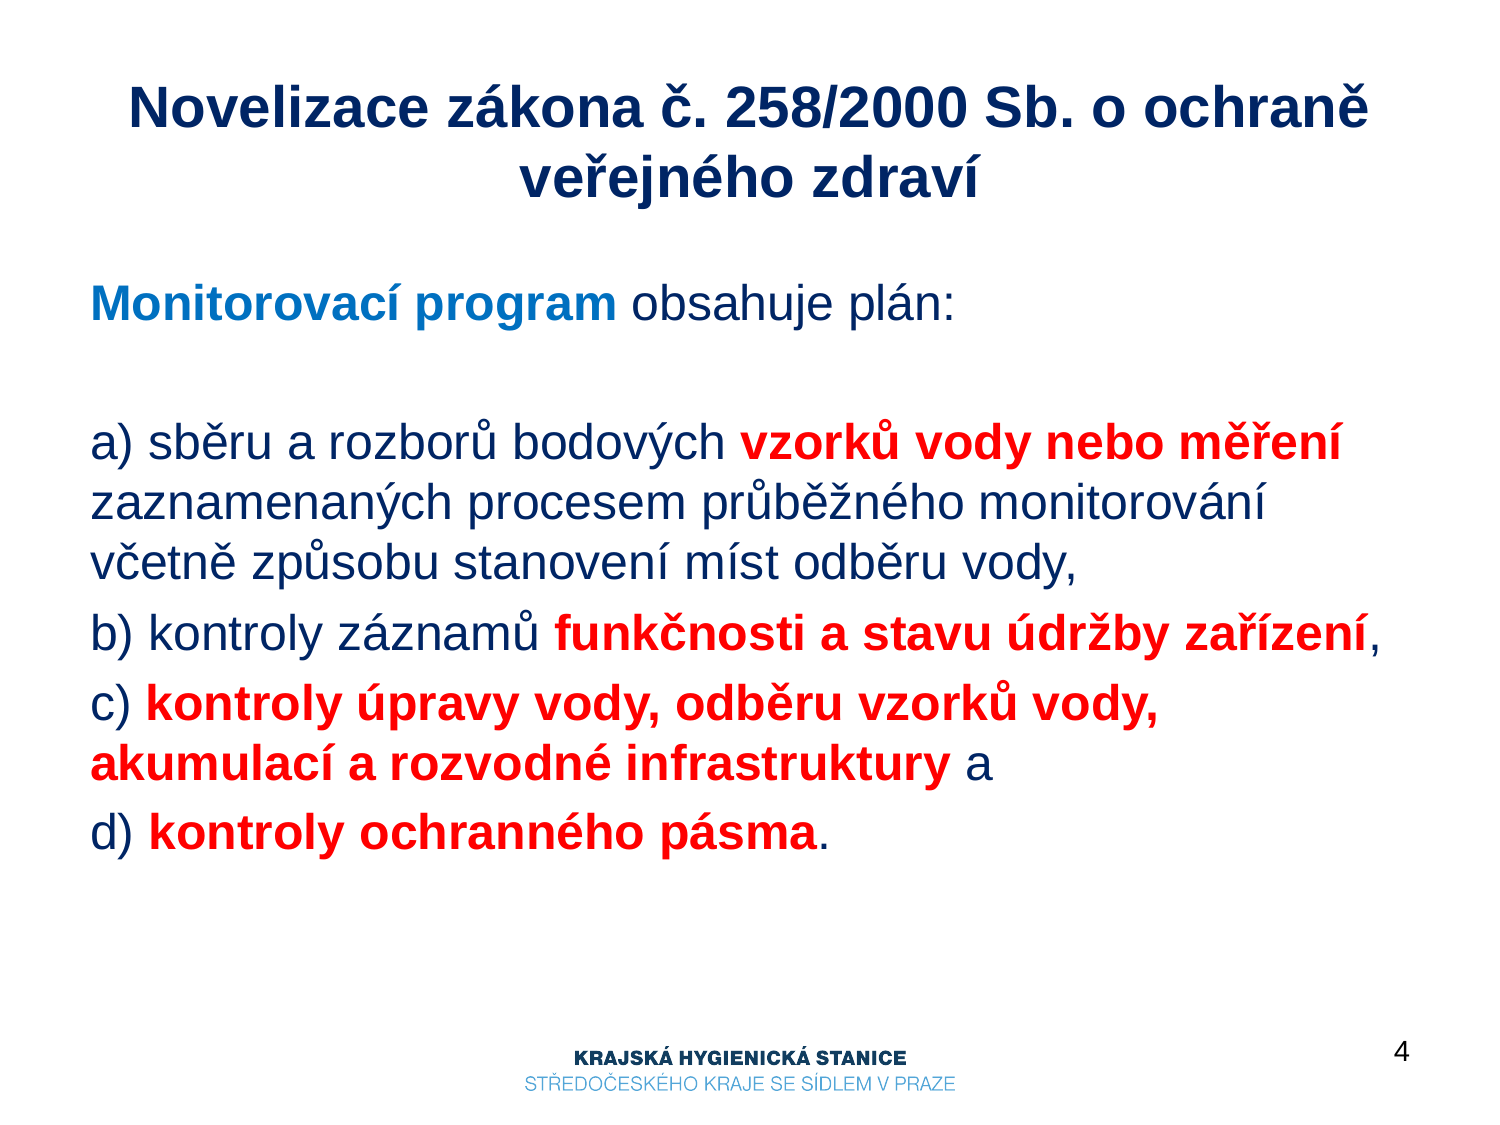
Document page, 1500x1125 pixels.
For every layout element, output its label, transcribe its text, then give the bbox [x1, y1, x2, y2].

picture [525, 1046, 955, 1091]
list Monitorovací program obsahuje plán: a) sběru a rozborů bodových vzorků vody nebo měření zaznamenaných procesem průběžného monitorování včetně způsobu stanovení míst odběru vody, b) kontroly záznamů funkčnosti a stavu údržby zařízení, c) kontroly úpravy vody, odběru vzorků vody, akumulací a rozvodné infrastruktury a d) kontroly ochranného pásma. [75, 262, 1425, 1005]
title Novelizace zákona č. 258/2000 Sb. o ochraně veřejného zdraví [75, 45, 1425, 233]
slide_number 4 [1074, 1024, 1425, 1103]
